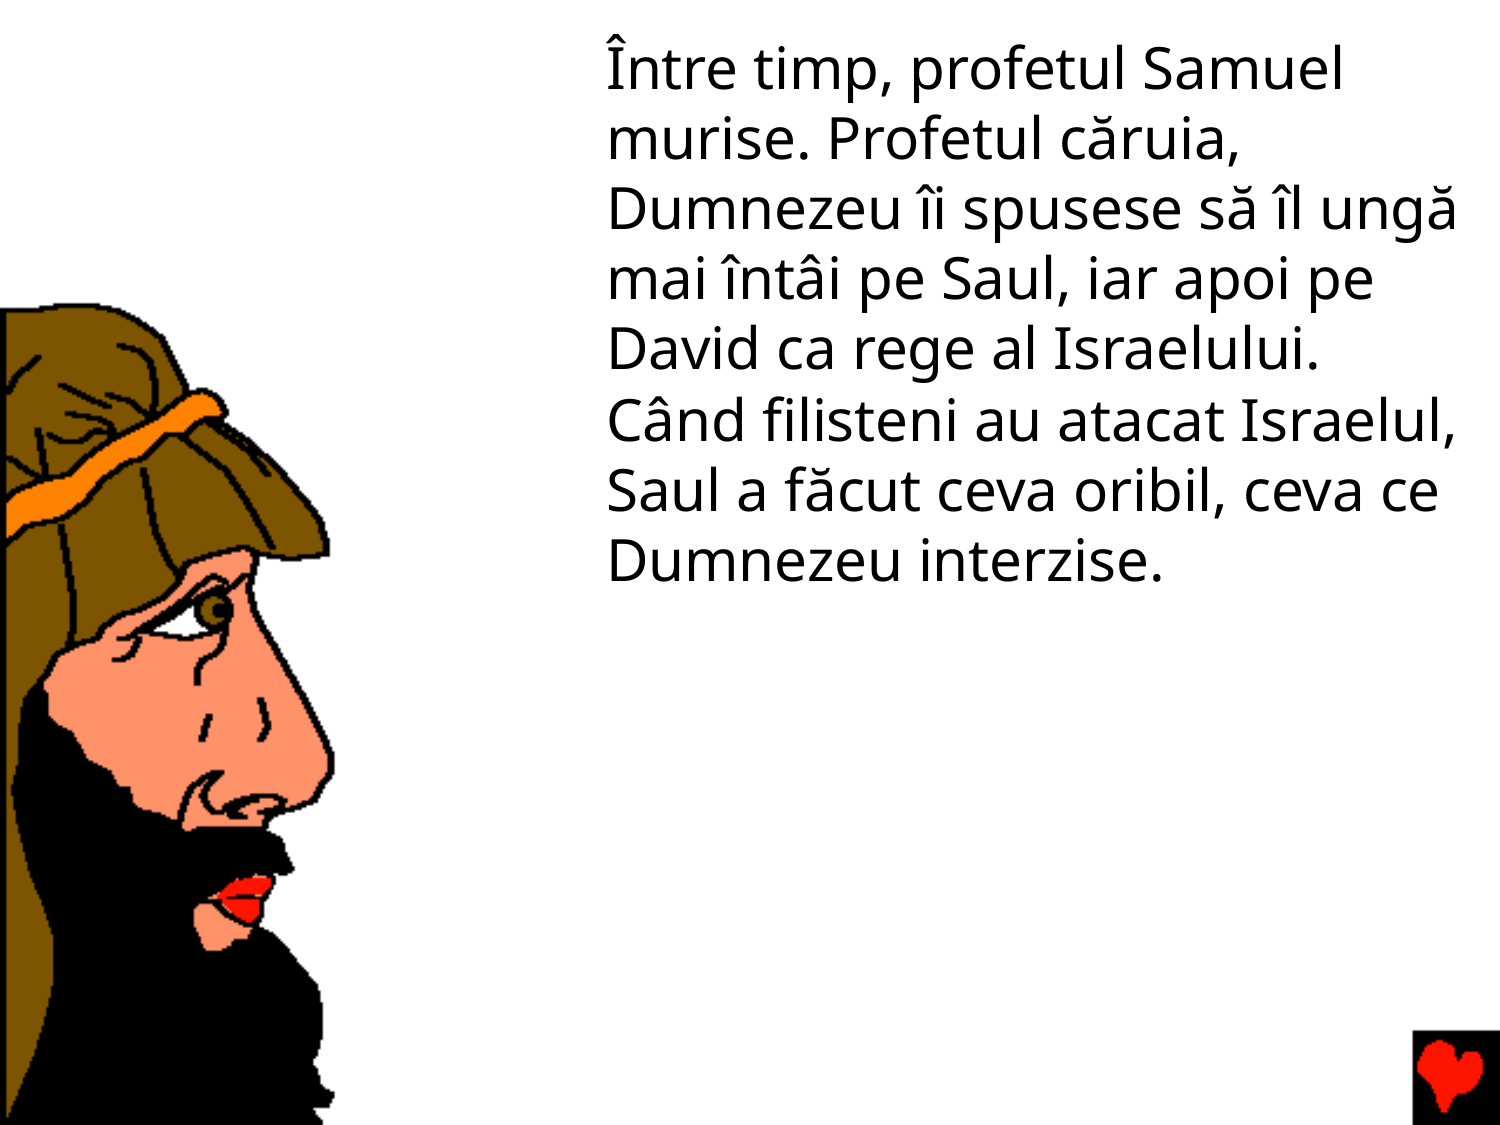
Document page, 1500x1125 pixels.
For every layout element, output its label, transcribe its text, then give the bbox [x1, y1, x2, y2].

text_box Între timp, profetul Samuel murise. Profetul căruia, Dumnezeu îi spusese să îl ungă mai întâi pe Saul, iar apoi pe David ca rege al Israelului. Când filisteni au atacat Israelul, Saul a făcut ceva oribil, ceva ce Dumnezeu interzise. [604, 29, 1500, 594]
text_box [0, 0, 1500, 1125]
